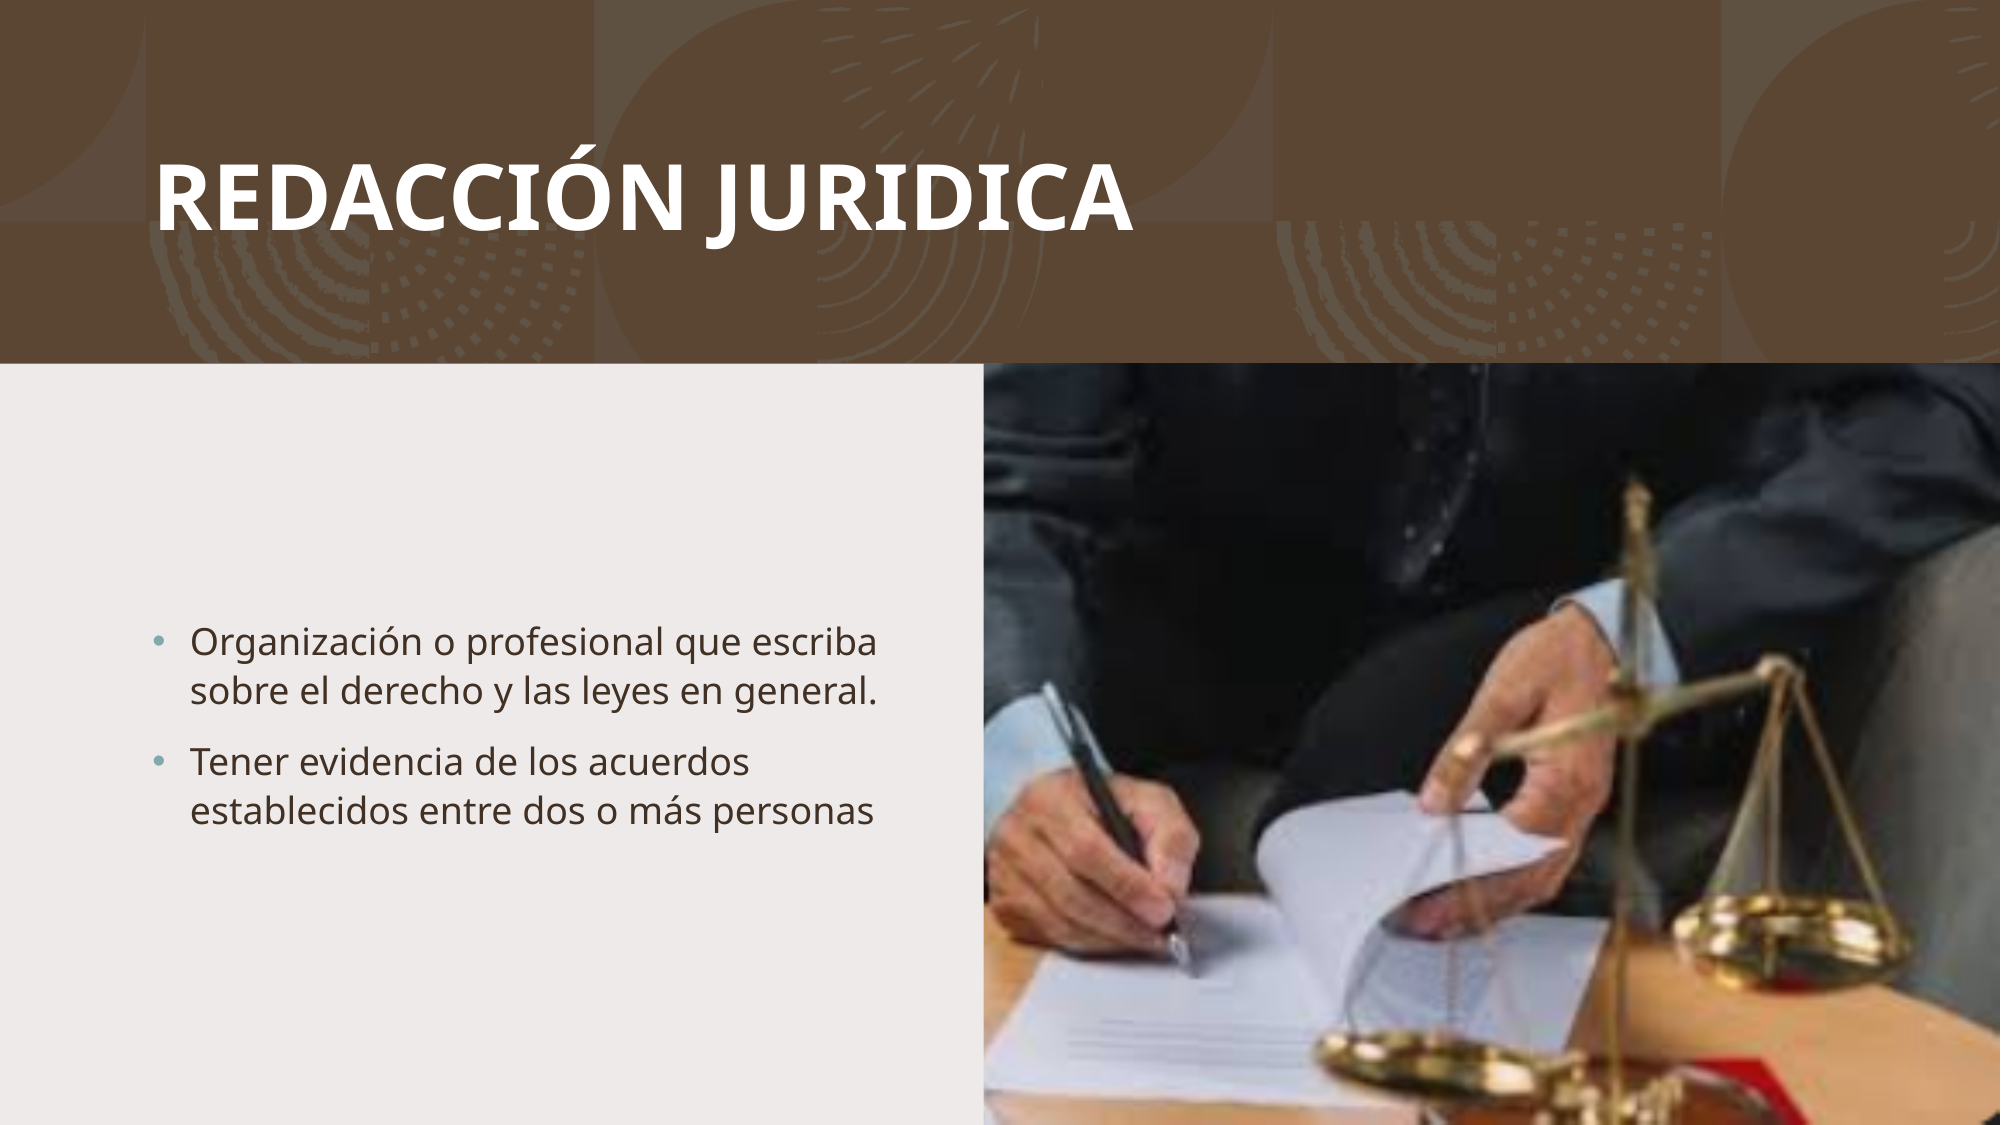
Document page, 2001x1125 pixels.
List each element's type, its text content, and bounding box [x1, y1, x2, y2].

picture [983, 363, 2000, 1125]
text_box [0, 0, 2000, 365]
title REDACCIÓN JURIDICA [137, 62, 1779, 325]
text_box [0, 365, 983, 1125]
list Organización o profesional que escriba sobre el derecho y las leyes en general. Tener evidencia de los acuerdos establecidos entre dos o más personas [137, 412, 938, 1034]
